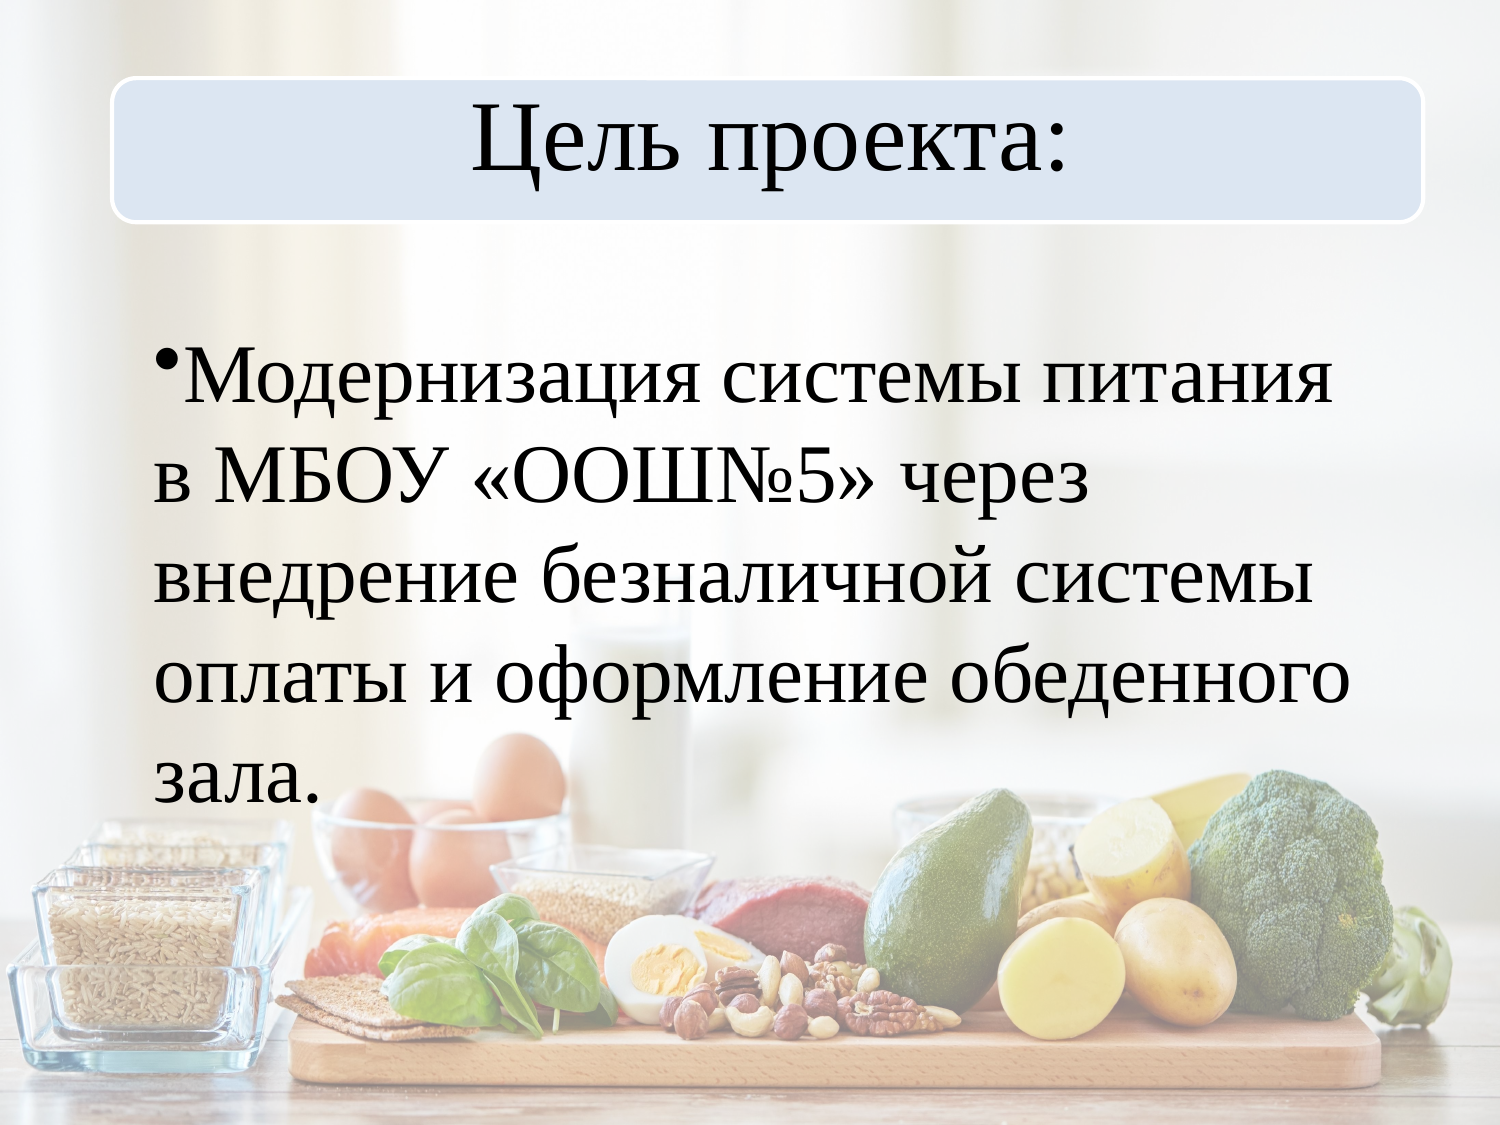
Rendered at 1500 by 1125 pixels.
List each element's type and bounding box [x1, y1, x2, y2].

text_box [111, 77, 1424, 965]
list [75, 262, 1425, 1005]
